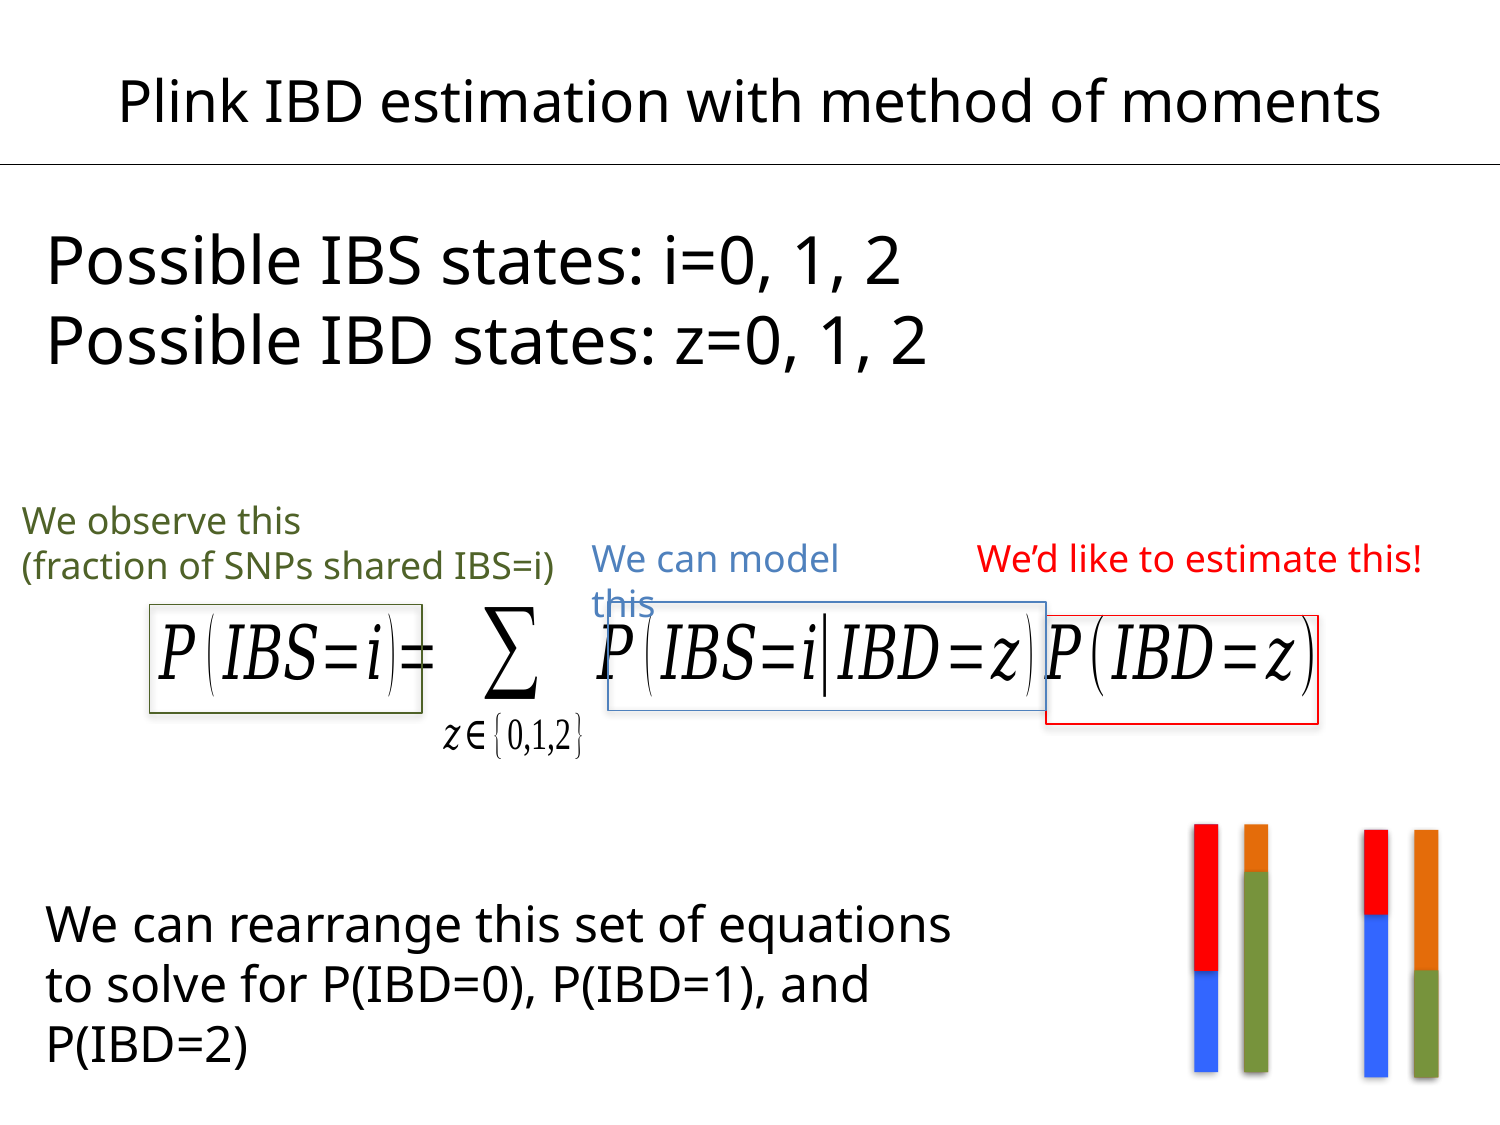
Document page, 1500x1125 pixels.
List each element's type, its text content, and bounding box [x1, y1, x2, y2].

text_box We observe this (fraction of SNPs shared IBS=i) [6, 489, 570, 595]
text_box [149, 604, 423, 714]
text_box Plink IBD estimation with method of moments [0, 56, 1500, 142]
text_box We can rearrange this set of equations to solve for P(IBD=0), P(IBD=1), and P(IBD=2) [30, 885, 1022, 1081]
text_box [607, 601, 1047, 711]
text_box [1194, 824, 1439, 1078]
text_box We’d like to estimate this! [961, 527, 1438, 588]
text_box We can model this [576, 527, 898, 633]
text_box Possible IBS states: i=0, 1, 2 Possible IBD states: z=0, 1, 2 [30, 210, 1474, 386]
text_box [1045, 615, 1319, 725]
